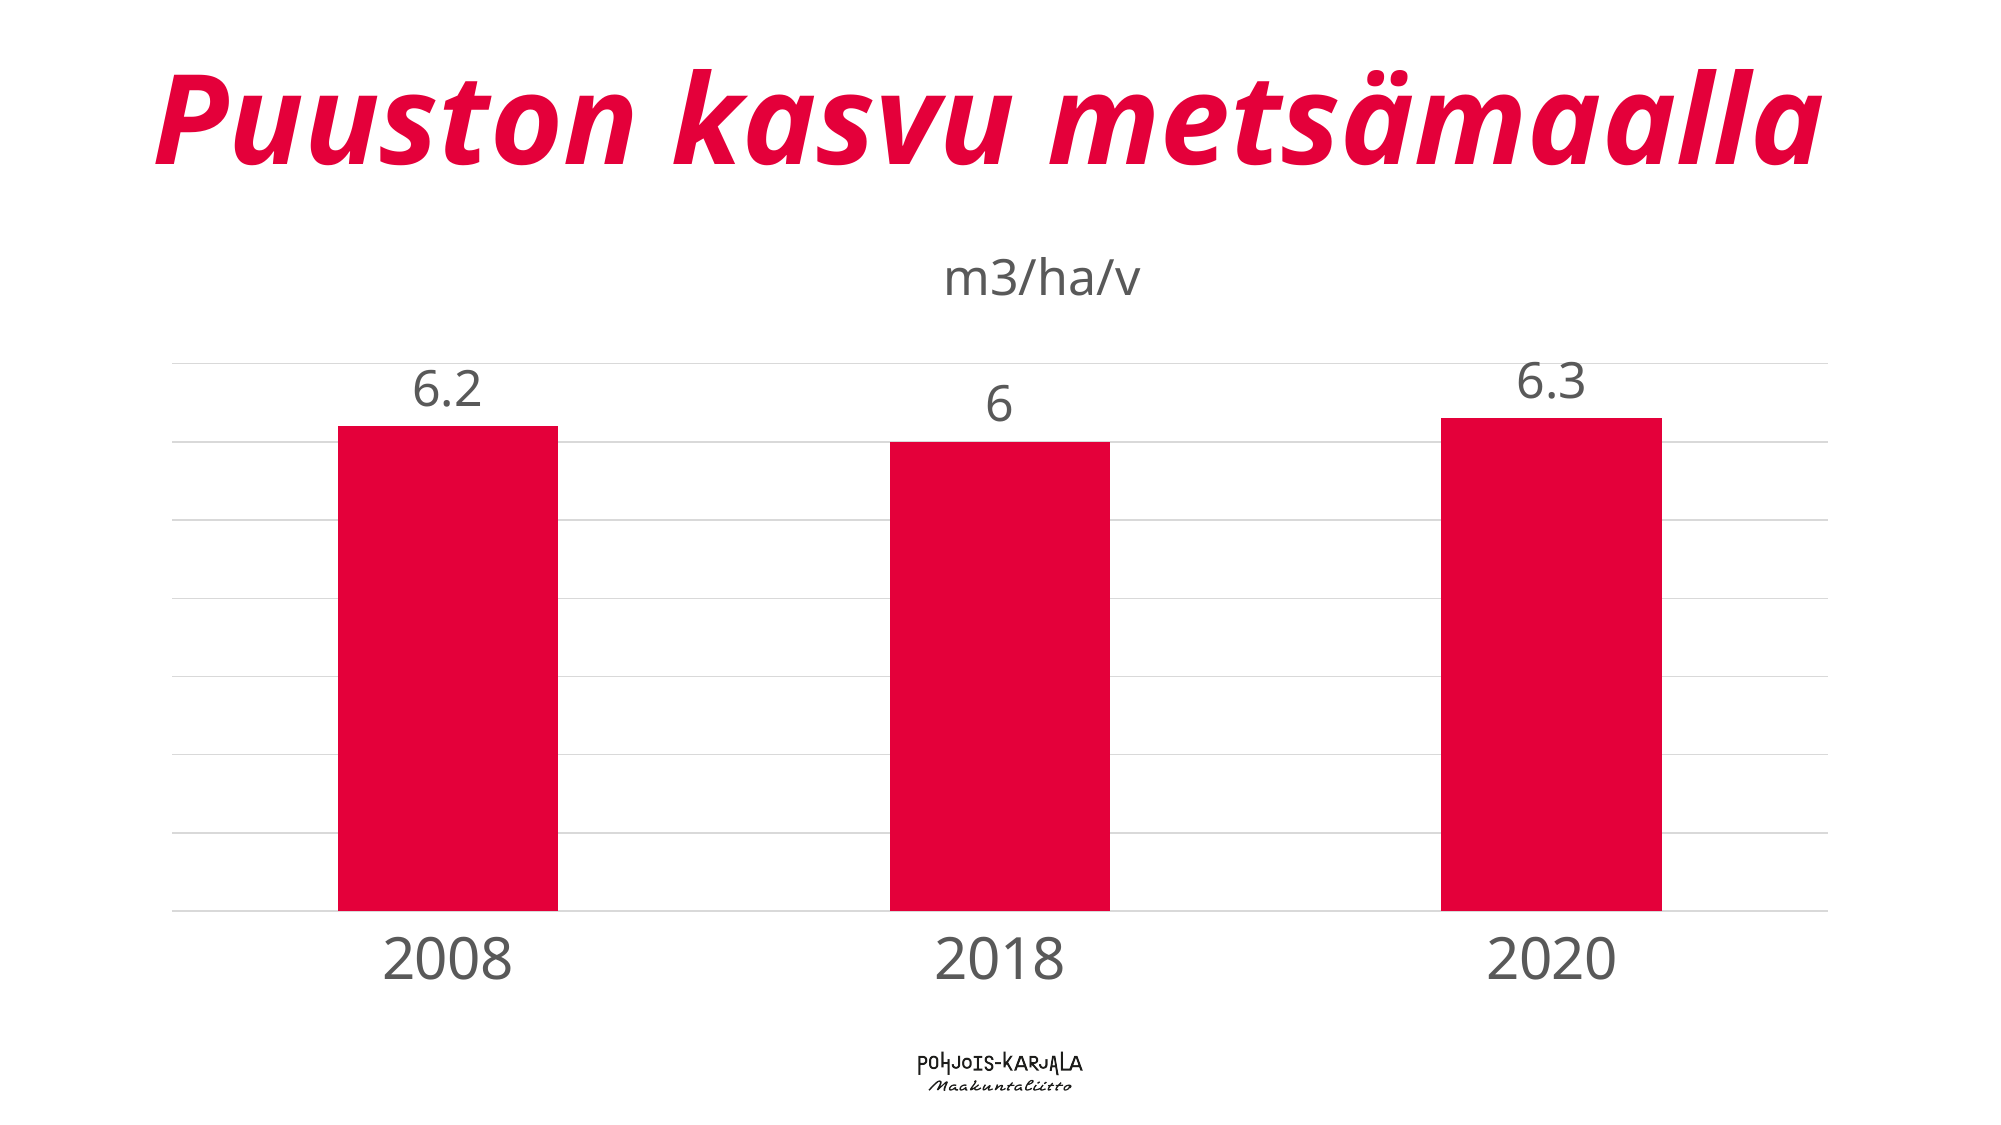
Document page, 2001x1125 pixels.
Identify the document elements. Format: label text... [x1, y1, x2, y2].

chart [137, 226, 1863, 1013]
title Puuston kasvu metsämaalla [137, 45, 1863, 199]
picture [903, 1040, 1097, 1101]
